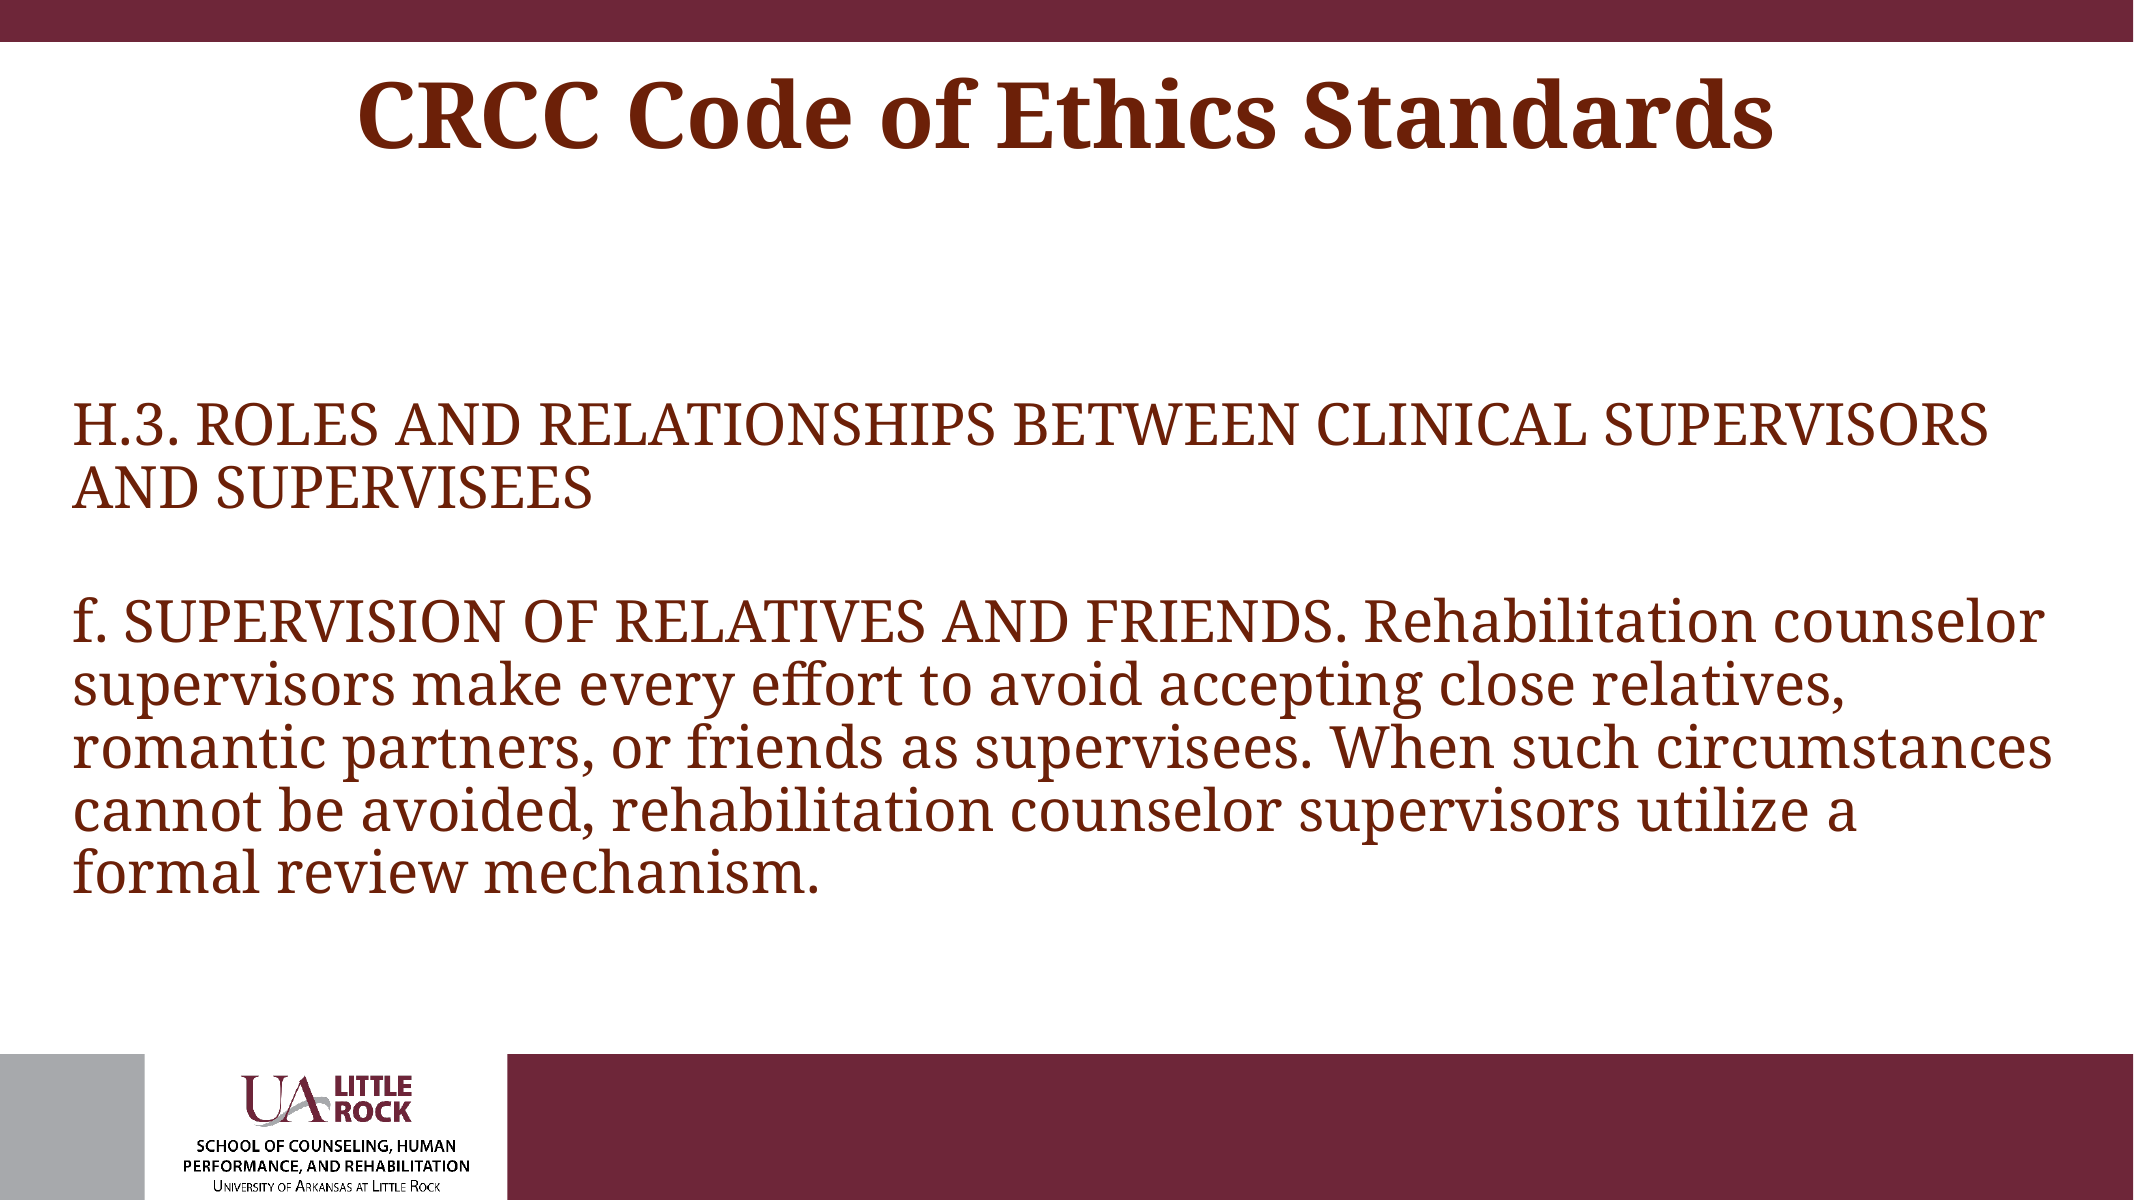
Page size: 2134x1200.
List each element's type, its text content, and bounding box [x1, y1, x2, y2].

picture [167, 1187, 485, 1200]
title CRCC Code of Ethics Standards [0, 0, 2134, 167]
list H.3. ROLES AND RELATIONSHIPS BETWEEN CLINICAL SUPERVISORS AND SUPERVISEES f. SUPERVISION OF RELATIVES AND FRIENDS. Rehabilitation counselor supervisors make every effort to avoid accepting close relatives, romantic partners, or friends as supervisees. When such circumstances cannot be avoided, rehabilitation counselor supervisors utilize a formal review mechanism. [57, 387, 2076, 1187]
